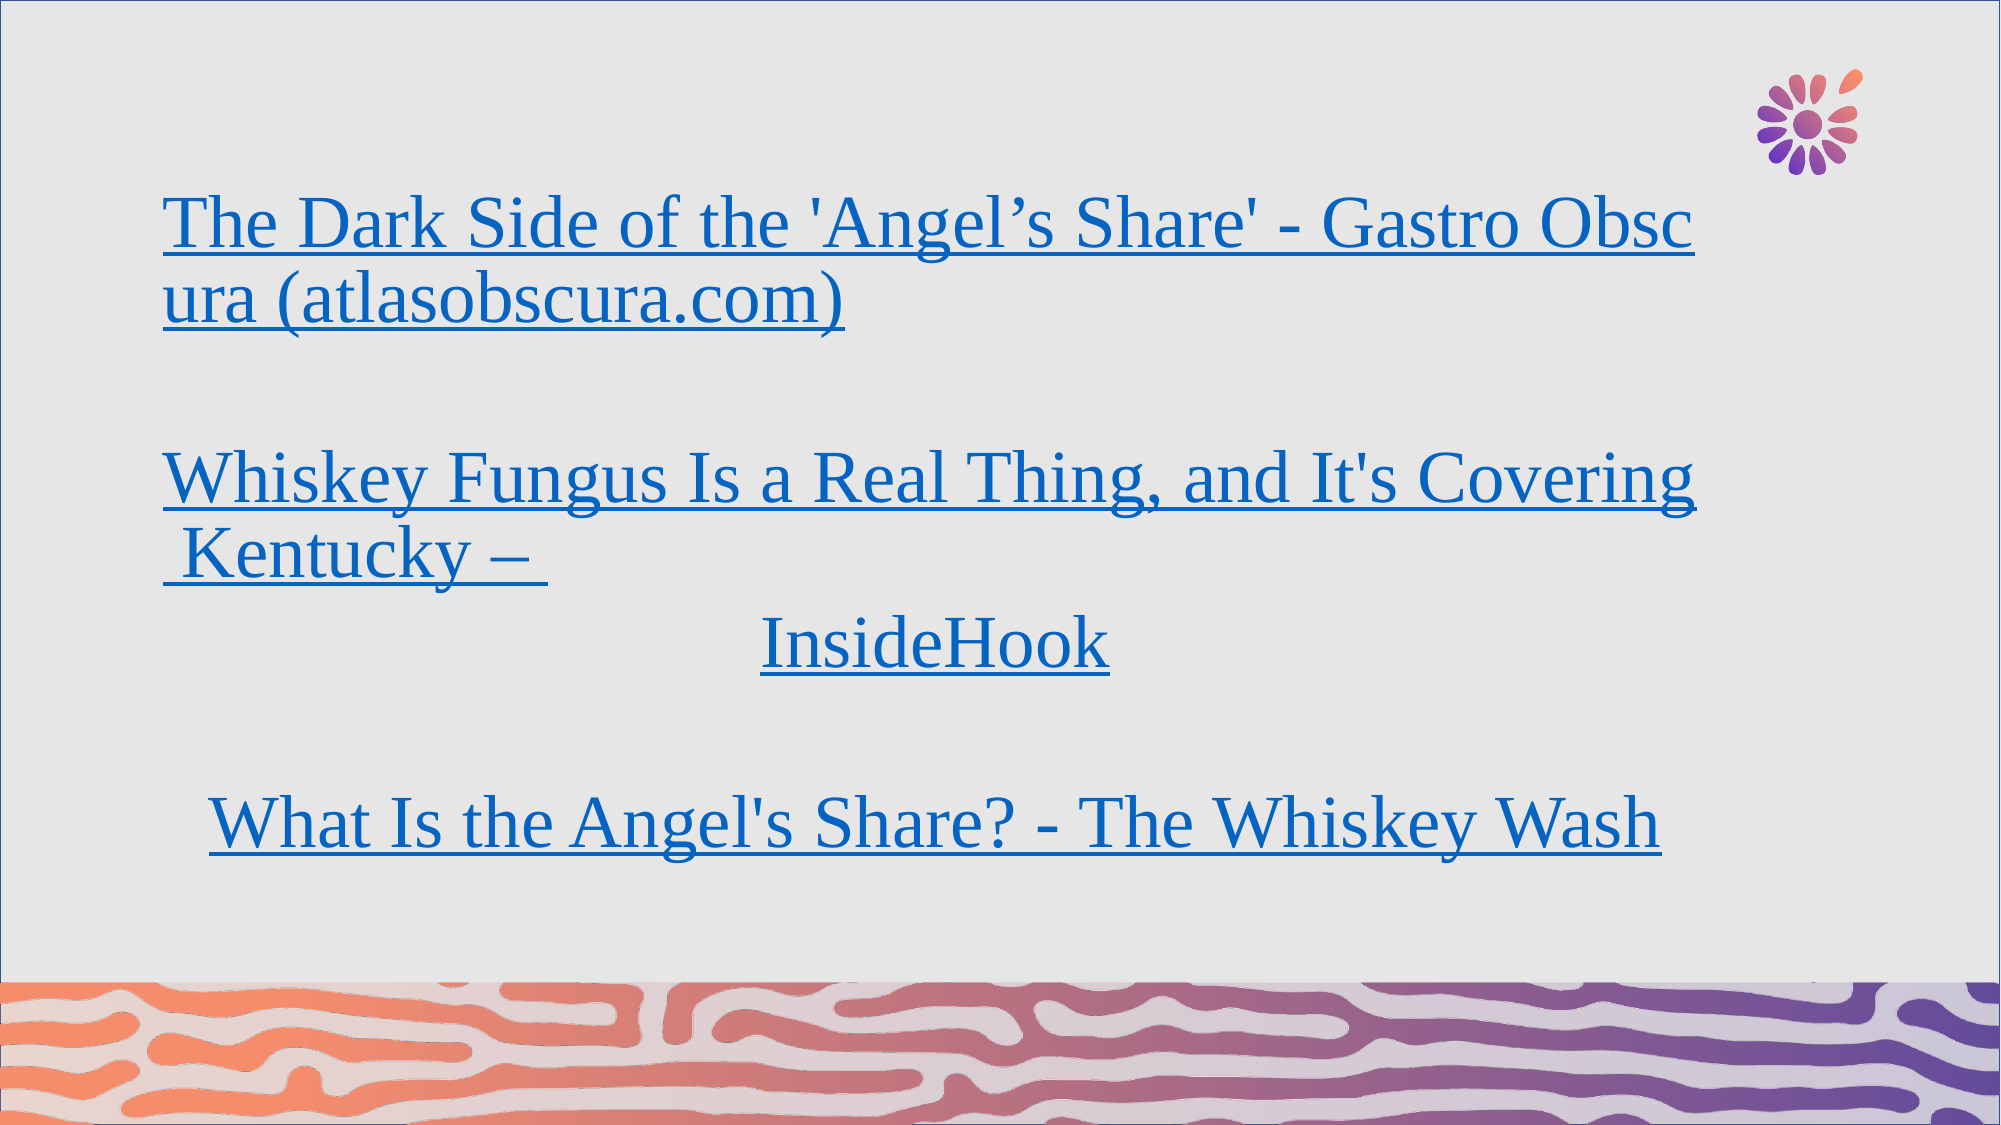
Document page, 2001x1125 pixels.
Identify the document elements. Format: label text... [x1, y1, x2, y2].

text_box The Dark Side of the 'Angel’s Share' - Gastro Obscura (atlasobscura.com) Whiskey Fungus Is a Real Thing, and It's Covering Kentucky – InsideHook What Is the Angel's Share? - The Whiskey Wash [147, 75, 1723, 1010]
picture [0, 982, 2000, 1125]
picture [1757, 69, 1863, 175]
